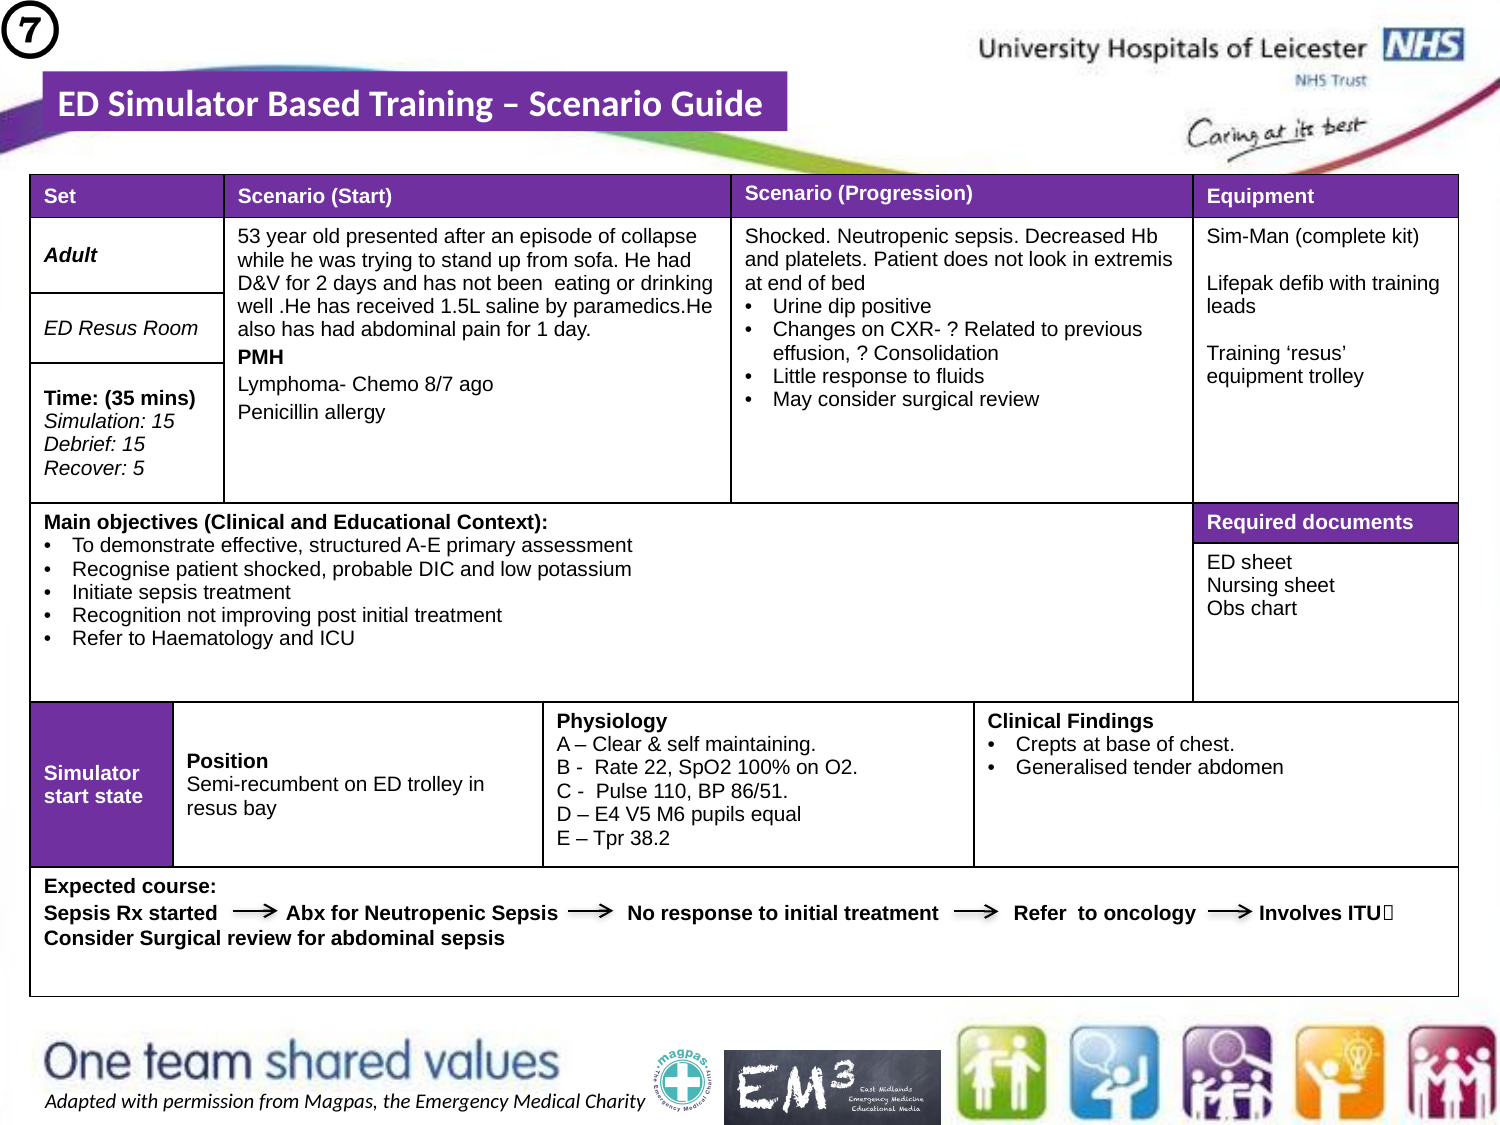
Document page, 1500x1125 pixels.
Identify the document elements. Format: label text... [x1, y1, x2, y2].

text_box Adapted with permission from Magpas, the Emergency Medical Charity [30, 1080, 648, 1121]
table_cell Adult [31, 218, 223, 292]
table_cell Main objectives (Clinical and Educational Context): To demonstrate effective, structured A-E primary assessment Recognise patient shocked, probable DIC and low potassium Initiate sepsis treatment Recognition not improving post initial treatment Refer to Haematology and ICU [31, 504, 1192, 701]
text_box ED Simulator Based Training – Scenario Guide [42, 71, 788, 132]
picture [0, 0, 1500, 1125]
table_cell ED sheet Nursing sheet Obs chart [1194, 544, 1458, 701]
table_cell Expected course: Sepsis Rx started Abx for Neutropenic Sepsis No response to initial treatment Refer to oncology Involves ITU Consider Surgical review for abdominal sepsis [31, 868, 1458, 996]
table_cell 53 year old presented after an episode of collapse while he was trying to stand up from sofa. He had D&V for 2 days and has not been eating or drinking well .He has received 1.5L saline by paramedics.He also has had abdominal pain for 1 day. PMH Lymphoma- Chemo 8/7 ago Penicillin allergy [225, 218, 730, 502]
table_header Set [31, 175, 223, 217]
table_header Scenario (Start) [225, 175, 730, 217]
table_cell Physiology A – Clear & self maintaining. B - Rate 22, SpO2 100% on O2. C - Pulse 110, BP 86/51. D – E4 V5 M6 pupils equal E – Tpr 38.2 [544, 703, 973, 866]
table_header Scenario (Progression) [732, 175, 1192, 217]
table_cell Required documents [1194, 504, 1458, 542]
table_cell ED Resus Room [31, 294, 223, 362]
table_cell Position Semi-recumbent on ED trolley in resus bay [174, 703, 542, 866]
table_cell Simulator start state [31, 703, 172, 866]
table_cell Sim-Man (complete kit) Lifepak defib with training leads Training ‘resus’ equipment trolley [1194, 218, 1458, 502]
table_cell Shocked. Neutropenic sepsis. Decreased Hb and platelets. Patient does not look in extremis at end of bed Urine dip positive Changes on CXR- ? Related to previous effusion, ? Consolidation Little response to fluids May consider surgical review [732, 218, 1192, 502]
table_cell Clinical Findings Crepts at base of chest. Generalised tender abdomen [975, 703, 1458, 866]
table_header Equipment [1194, 175, 1458, 217]
table_cell Time: (35 mins) Simulation: 15 Debrief: 15 Recover: 5 [31, 364, 223, 502]
